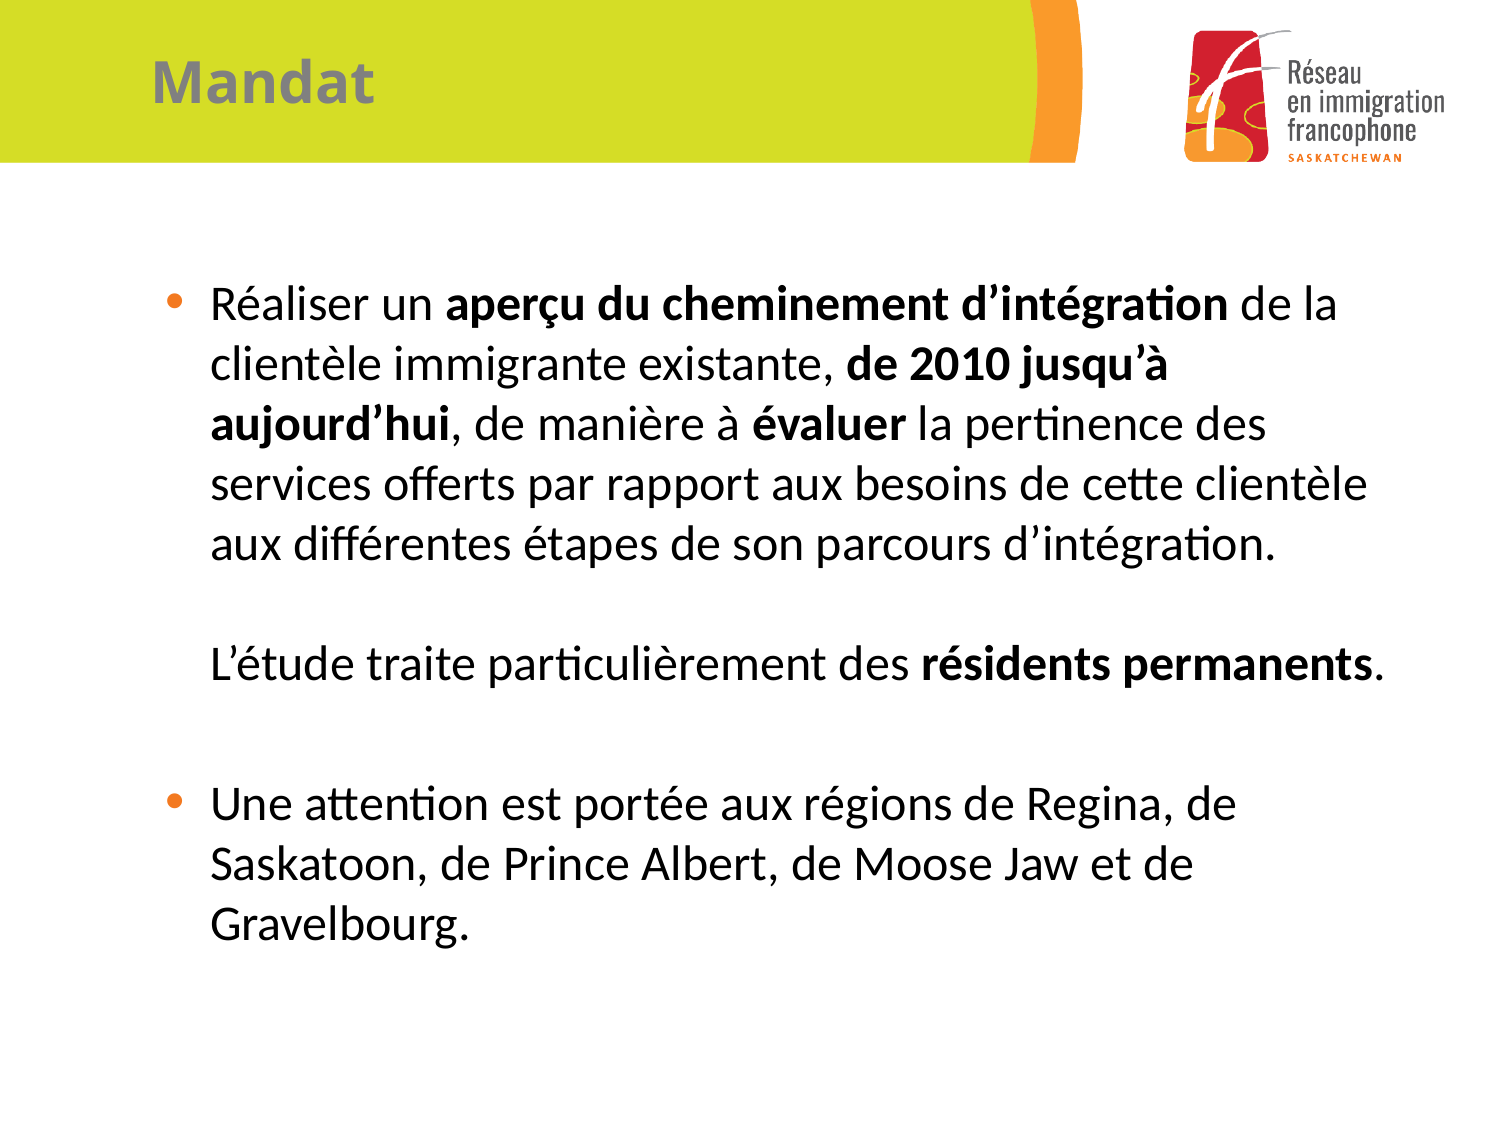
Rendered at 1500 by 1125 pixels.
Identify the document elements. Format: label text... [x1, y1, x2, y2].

list Réaliser un aperçu du cheminement d’intégration de la clientèle immigrante existante, de 2010 jusqu’à aujourd’hui, de manière à évaluer la pertinence des services offerts par rapport aux besoins de cette clientèle aux différentes étapes de son parcours d’intégration. L’étude traite particulièrement des résidents permanents. Une attention est portée aux régions de Regina, de Saskatoon, de Prince Albert, de Moose Jaw et de Gravelbourg. [150, 262, 1425, 1005]
title Mandat [150, 45, 1025, 163]
picture [0, 0, 1500, 1125]
